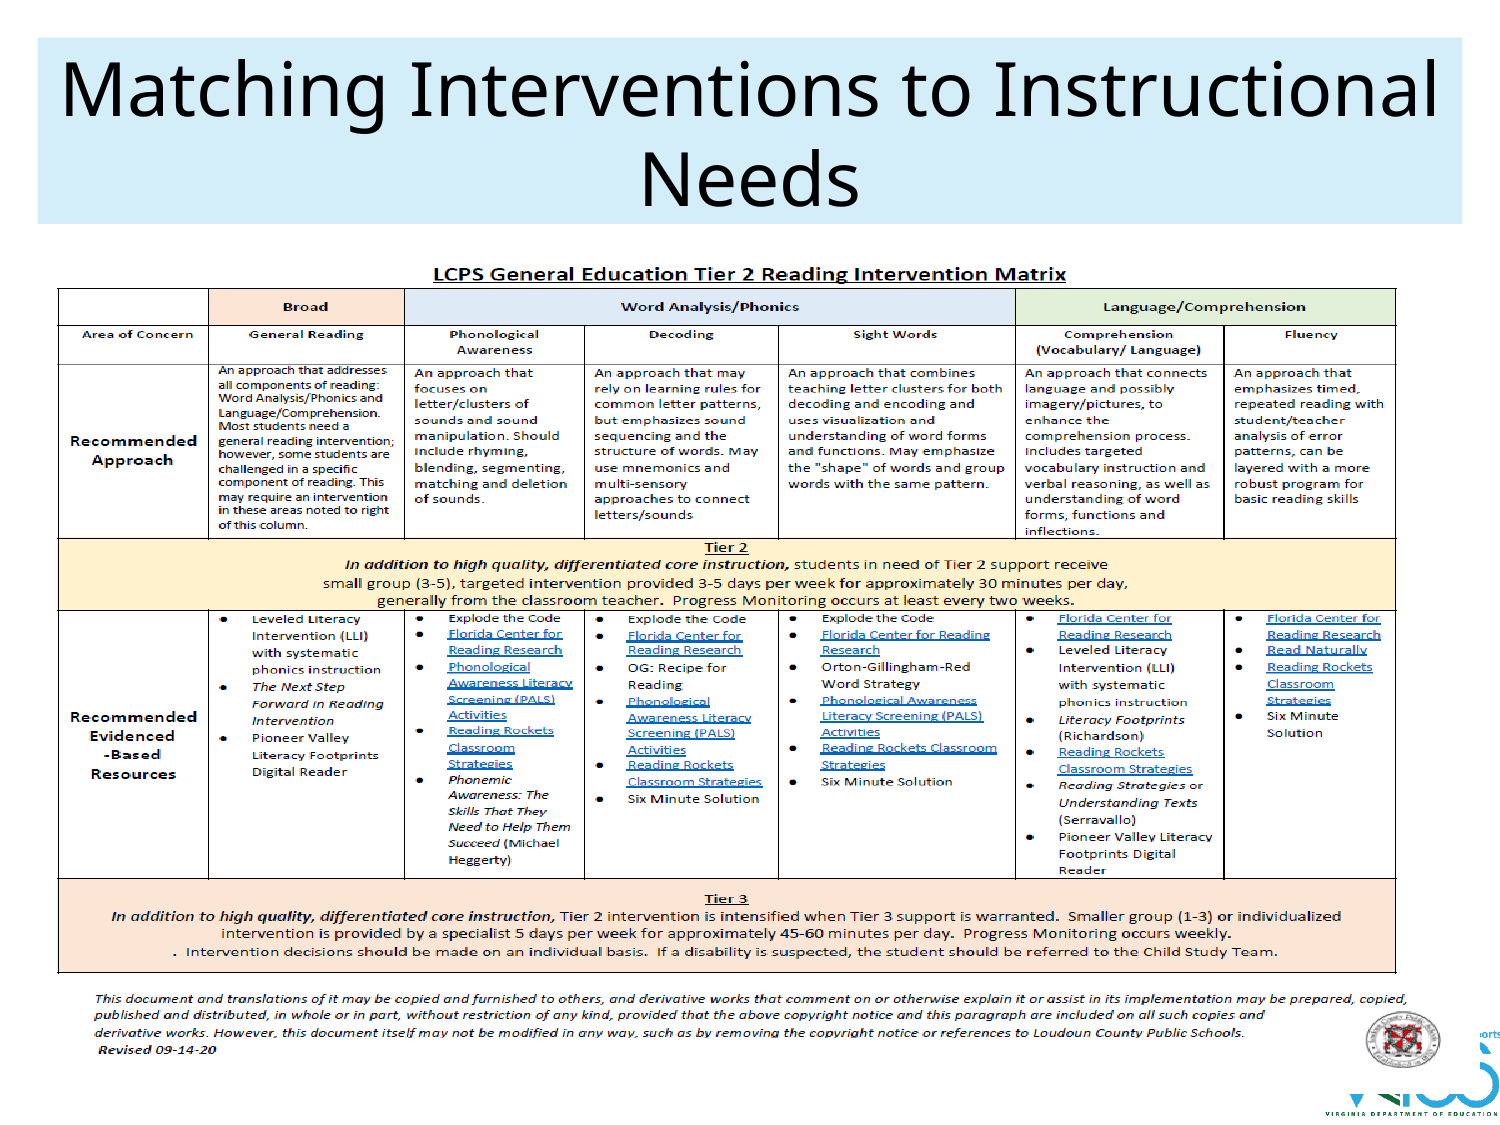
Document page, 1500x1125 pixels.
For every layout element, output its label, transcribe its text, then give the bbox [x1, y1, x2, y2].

picture [19, 224, 1500, 1116]
title Matching Interventions to Instructional Needs [37, 37, 1463, 223]
